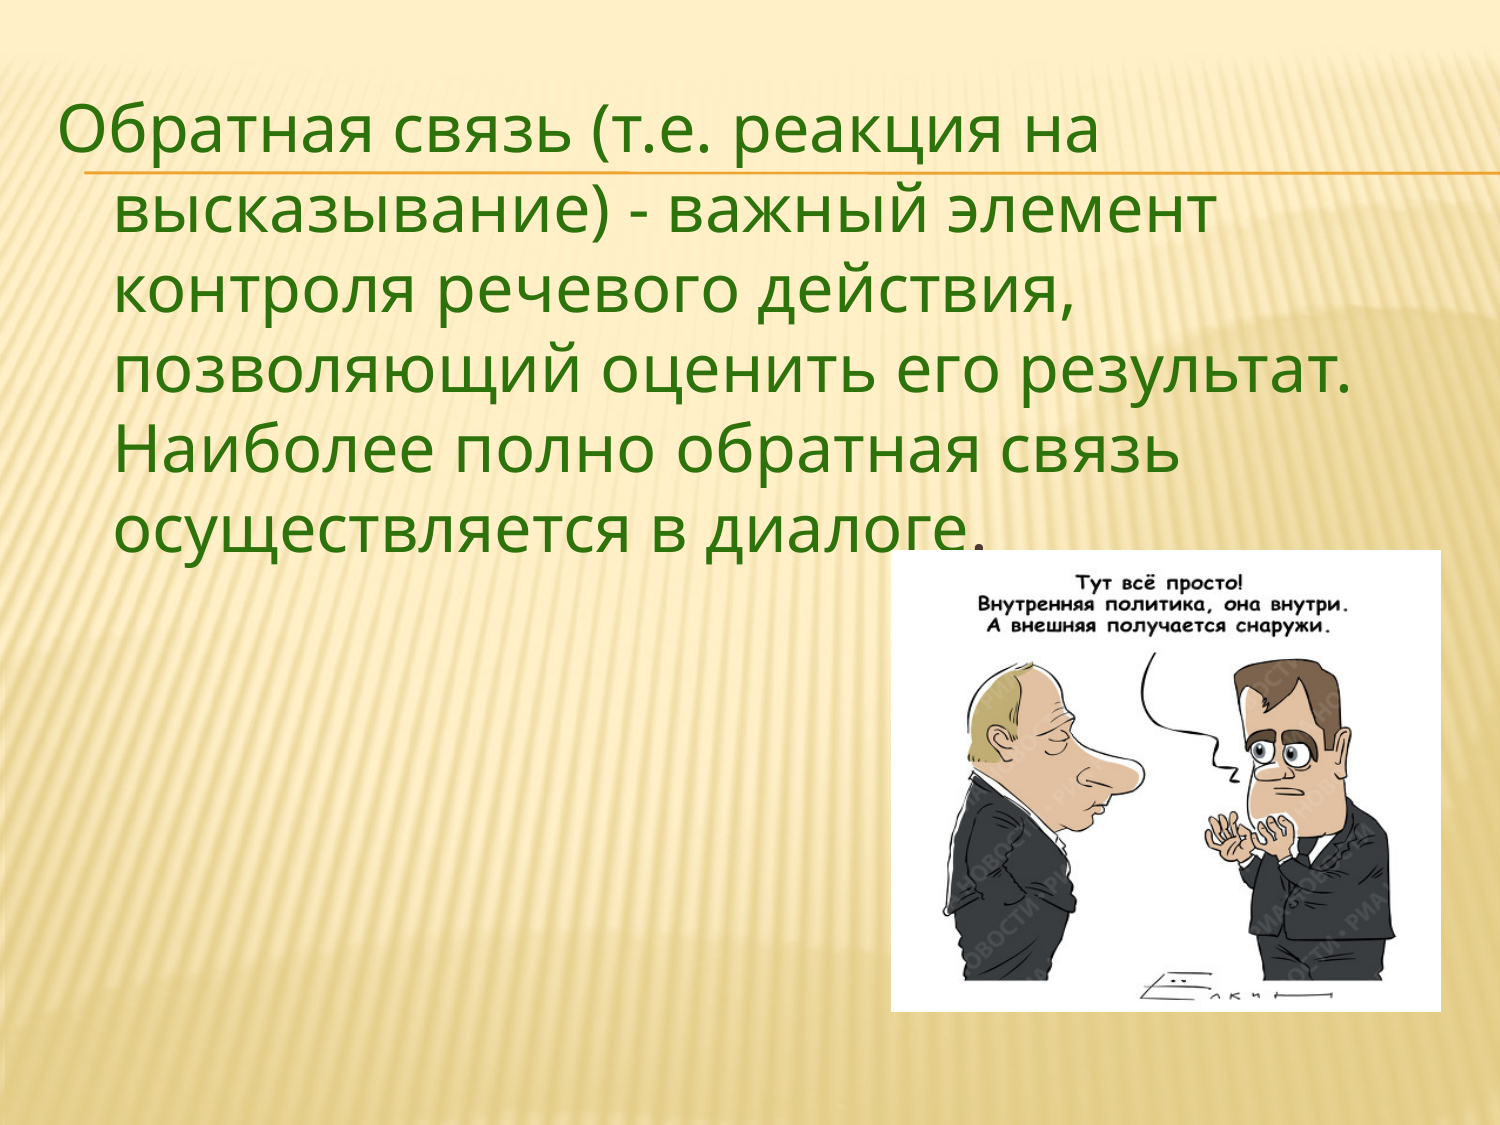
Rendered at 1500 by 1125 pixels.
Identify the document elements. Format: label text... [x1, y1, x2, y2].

list Обратная связь (т.е. реакция на высказывание) - важный элемент контроля речевого действия, позволяющий оценить его результат. Наиболее полно обратная связь осуществляется в диалоге. [41, 78, 1467, 1047]
picture [891, 550, 1442, 1012]
